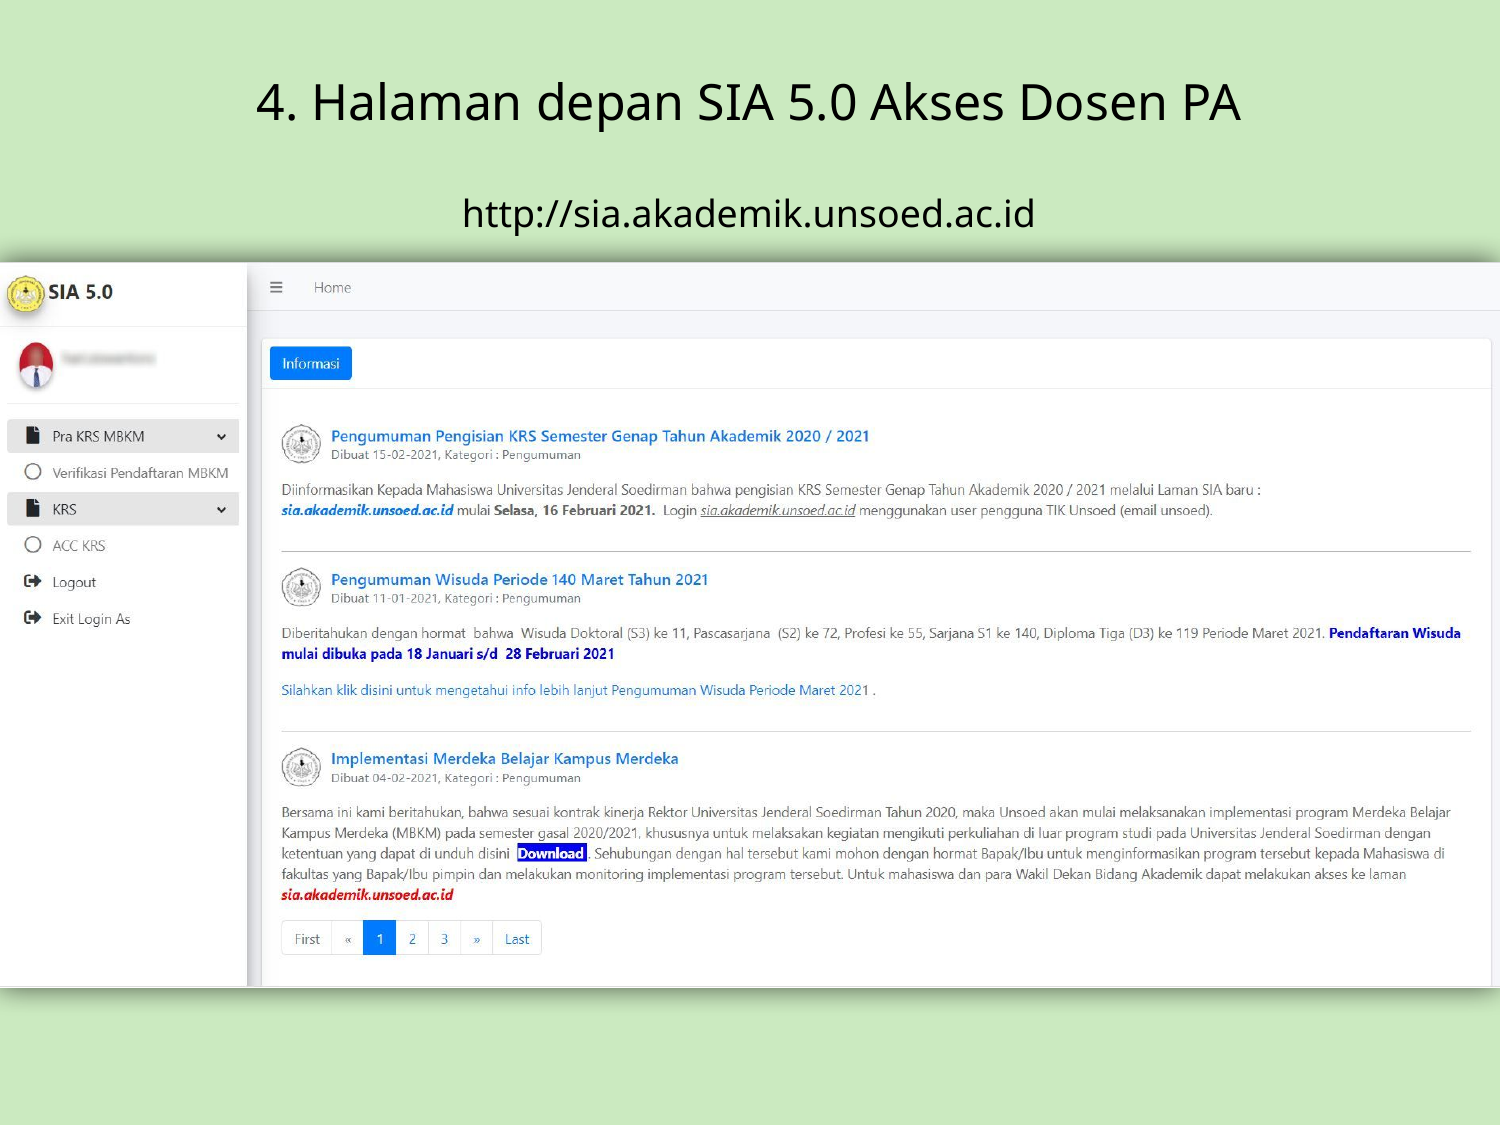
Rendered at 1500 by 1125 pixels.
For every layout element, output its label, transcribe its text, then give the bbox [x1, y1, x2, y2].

text_box 4. Halaman depan SIA 5.0 Akses Dosen PA [88, 19, 1410, 183]
picture [0, 261, 1500, 988]
text_box http://sia.akademik.unsoed.ac.id [447, 182, 1052, 243]
